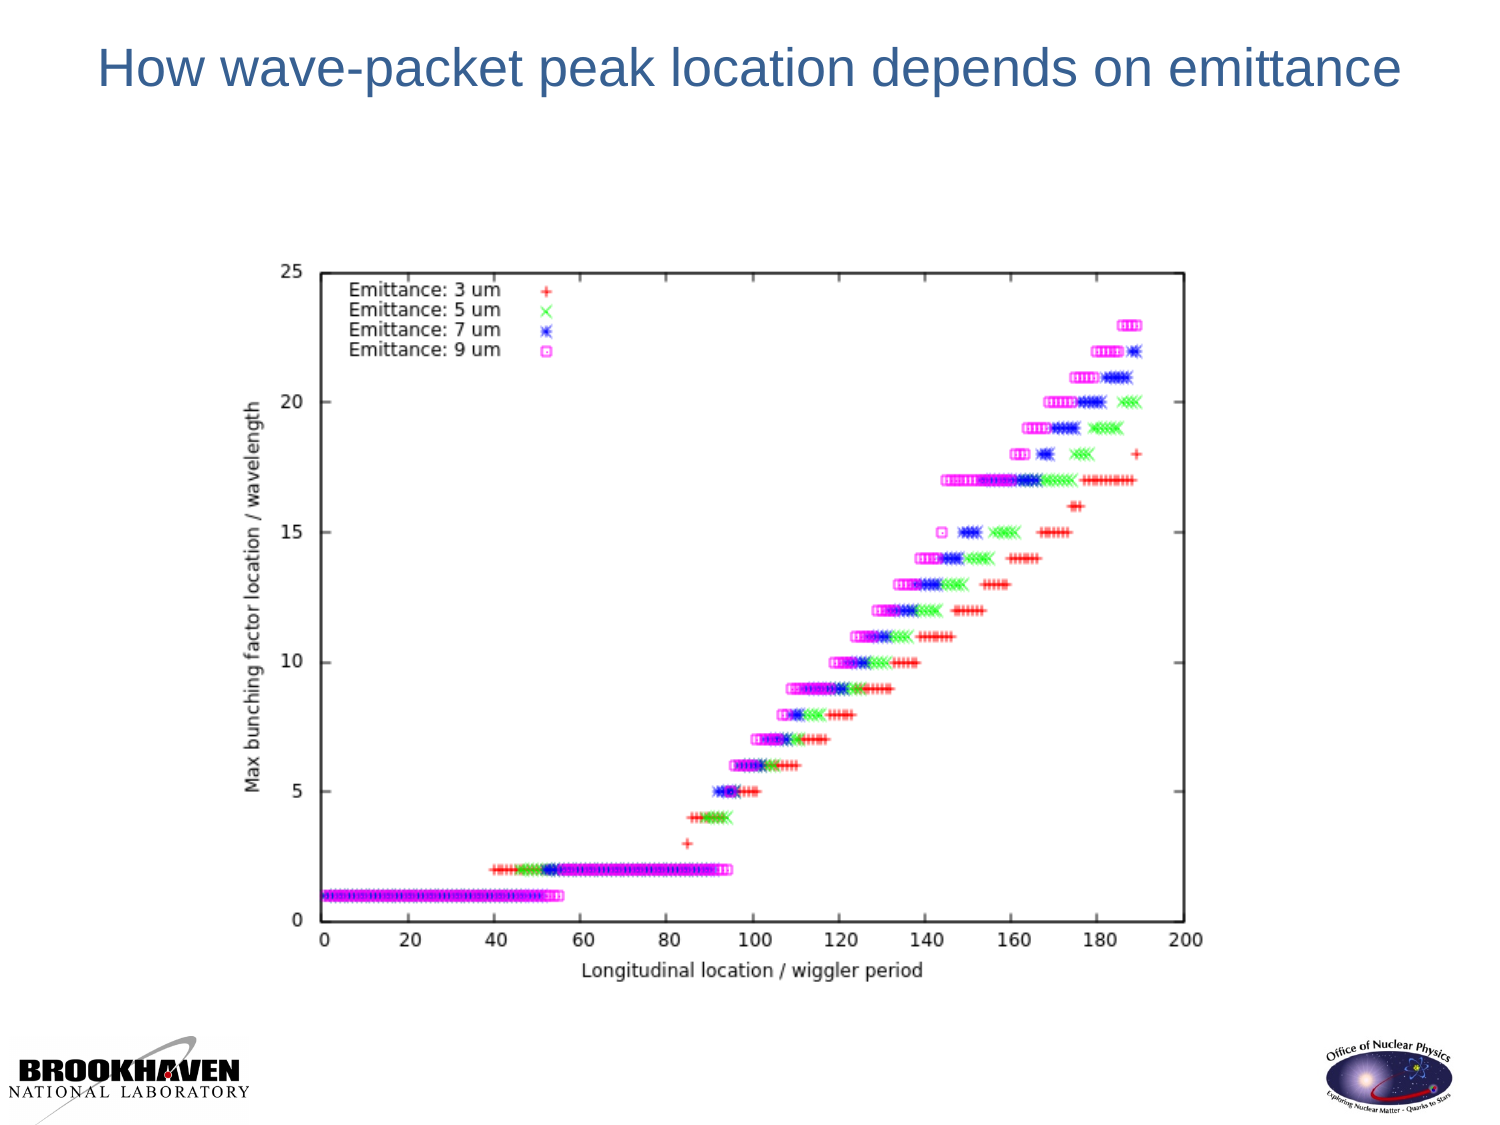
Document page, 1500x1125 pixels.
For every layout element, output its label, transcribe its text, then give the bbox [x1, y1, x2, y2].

title How wave-packet peak location depends on emittance [75, 24, 1425, 169]
picture [9, 1036, 249, 1125]
picture [237, 249, 1218, 986]
picture [1306, 1036, 1470, 1122]
